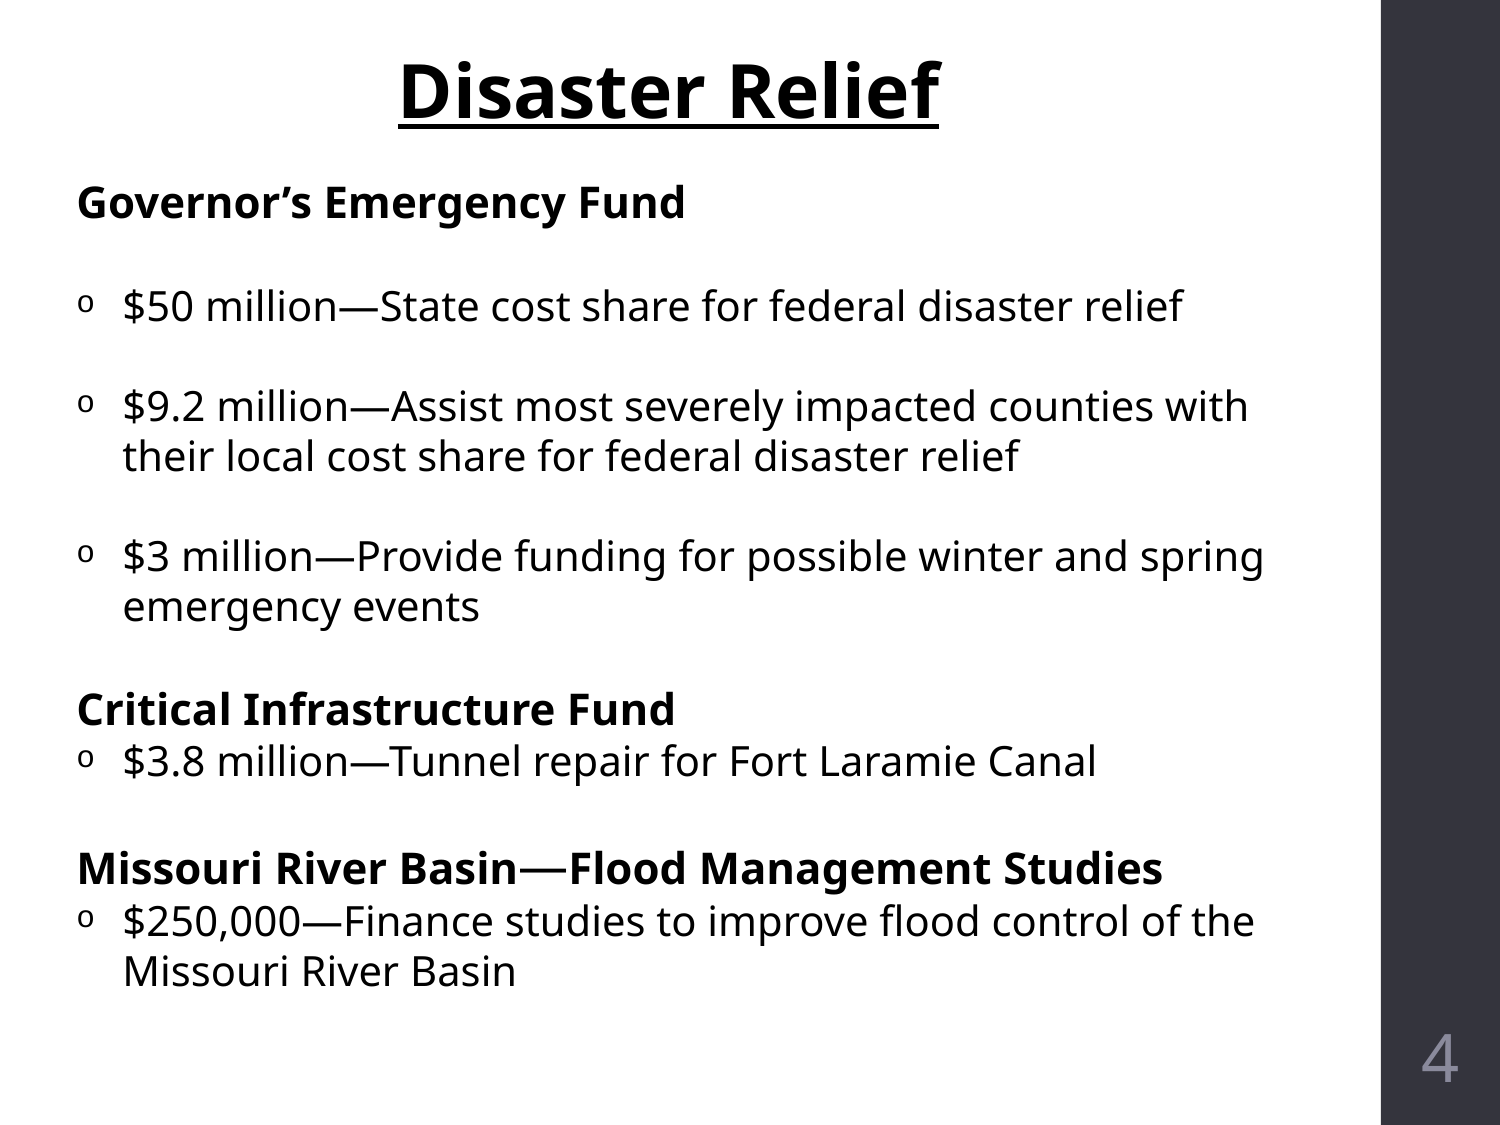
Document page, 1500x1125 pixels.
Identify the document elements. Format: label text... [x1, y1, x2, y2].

text_box Disaster Relief [383, 36, 955, 141]
text_box Governor’s Emergency Fund $50 million—State cost share for federal disaster relief $9.2 million—Assist most severely impacted counties with their local cost share for federal disaster relief $3 million—Provide funding for possible winter and spring emergency events Critical Infrastructure Fund $3.8 million—Tunnel repair for Fort Laramie Canal Missouri River Basin—Flood Management Studies $250,000—Finance studies to improve flood control of the Missouri River Basin [0, 116, 1362, 1101]
slide_number 4 [1384, 1012, 1498, 1110]
